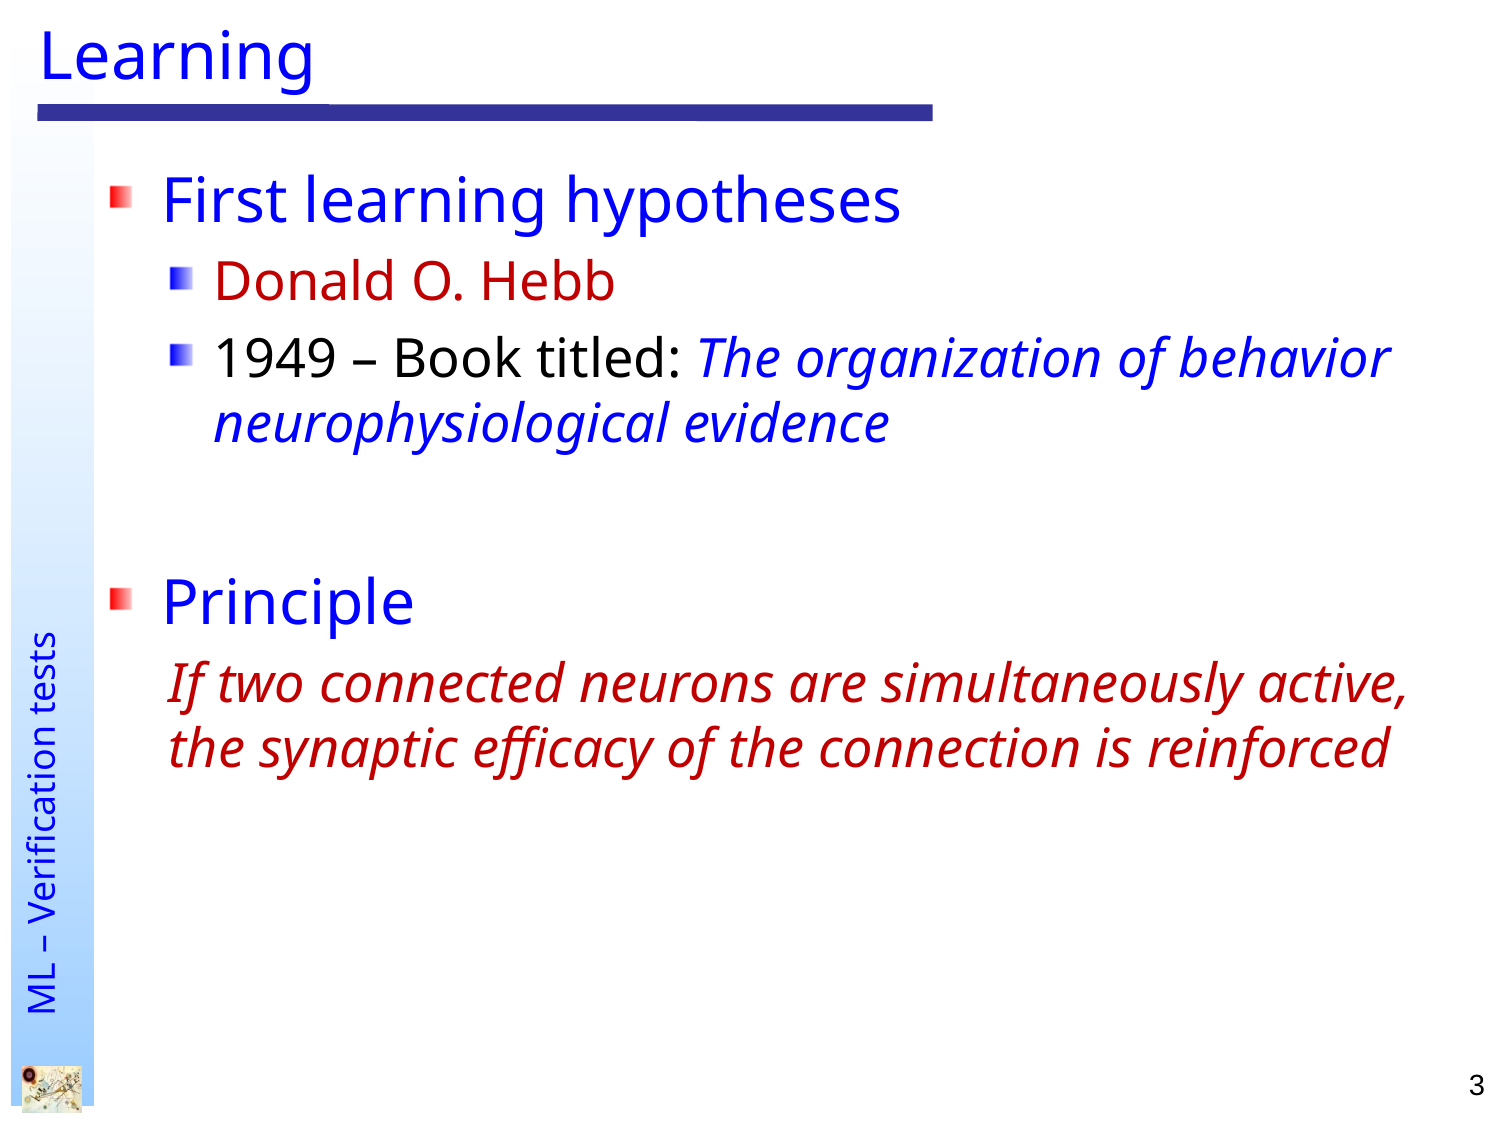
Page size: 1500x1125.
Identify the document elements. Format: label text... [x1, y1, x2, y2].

list First learning hypotheses Donald O. Hebb 1949 – Book titled: The organization of behavior neurophysiological evidence Principle If two connected neurons are simultaneously active, the synaptic efficacy of the connection is reinforced [93, 152, 1430, 1055]
picture [168, 342, 196, 369]
picture [22, 1066, 82, 1113]
picture [108, 586, 135, 613]
picture [168, 265, 196, 293]
title Learning [23, 4, 1414, 101]
picture [108, 184, 135, 211]
slide_number 3 [1149, 1058, 1500, 1125]
